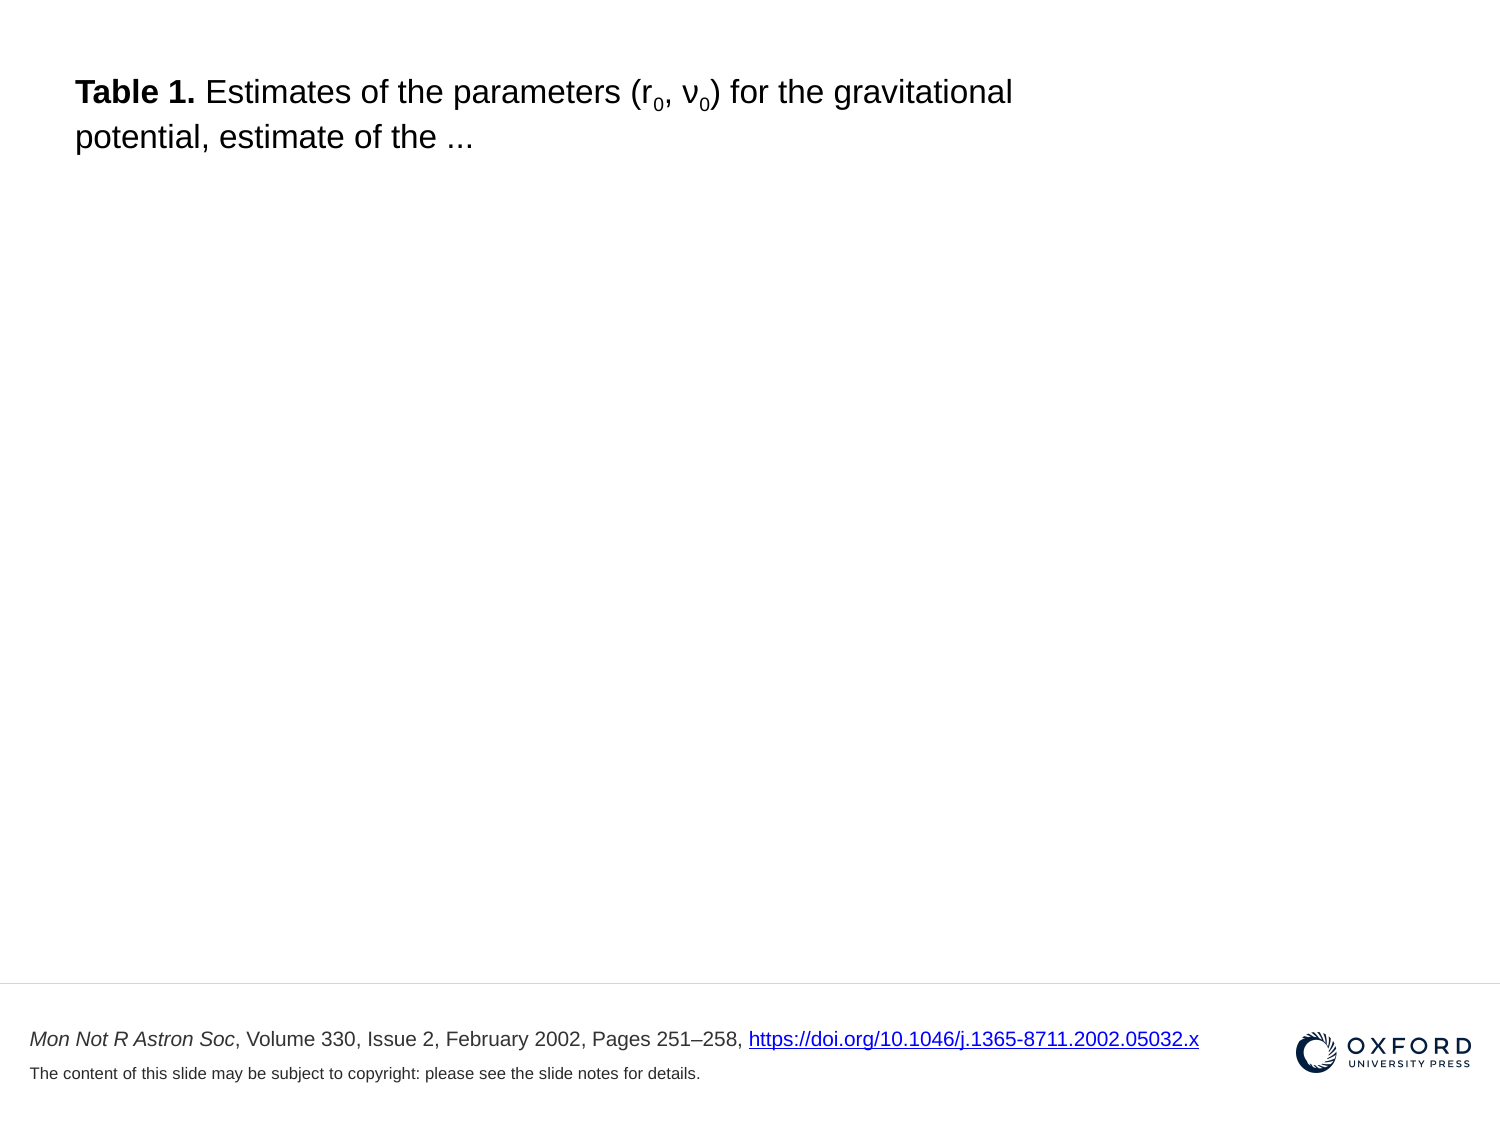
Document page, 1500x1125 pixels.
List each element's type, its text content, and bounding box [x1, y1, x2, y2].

title Table 1. Estimates of the parameters (r0, ν0) for the gravitational potential, estimate of the ... [75, 69, 1078, 171]
footer Mon Not R Astron Soc, Volume 330, Issue 2, February 2002, Pages 251–258, https://doi.org/10.1046/j.1365-8711.2002.05032.x The content of this slide may be subject to copyright: please see the slide notes for details. [0, 983, 1260, 1125]
picture [1296, 1032, 1471, 1073]
